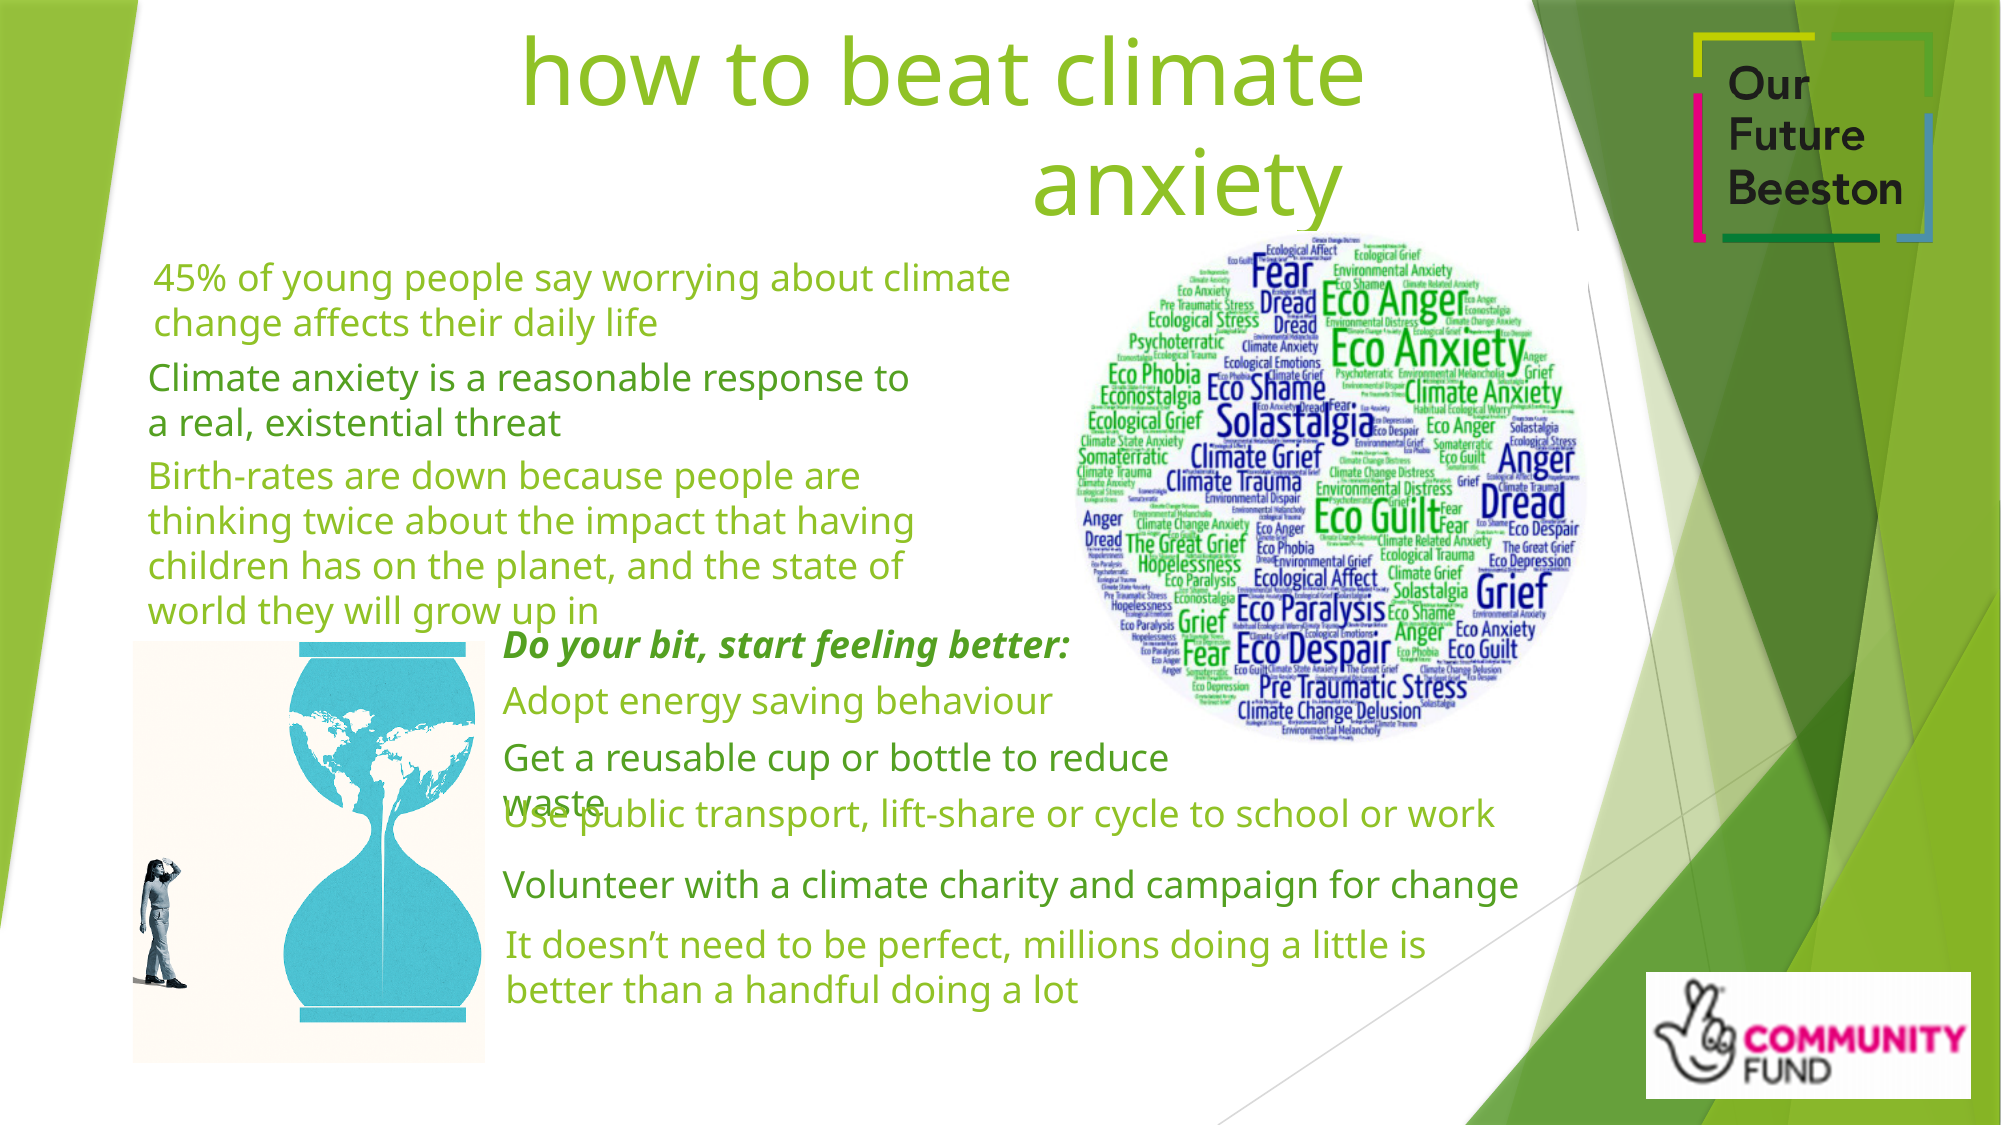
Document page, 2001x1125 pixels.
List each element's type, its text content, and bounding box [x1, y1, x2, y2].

text_box Get a reusable cup or bottle to reduce waste [490, 726, 1288, 782]
picture [1074, 231, 1588, 746]
text_box Birth-rates are down because people are thinking twice about the impact that having children has on the planet, and the state of world they will grow up in [132, 444, 956, 640]
text_box It doesn’t need to be perfect, millions doing a little is better than a handful doing a lot [490, 914, 1457, 1019]
picture [1692, 28, 1934, 244]
text_box Climate anxiety is a reasonable response to a real, existential threat [132, 346, 946, 444]
text_box Adopt energy saving behaviour [490, 670, 1069, 726]
text_box Do your bit, start feeling better: [487, 613, 1069, 670]
title ENVIRONMENTAL HEALTH: how to beat climate anxiety [182, 0, 1383, 242]
picture [132, 641, 486, 1063]
text_box Use public transport, lift-share or cycle to school or work [490, 782, 1535, 843]
text_box Volunteer with a climate charity and campaign for change [490, 853, 1551, 914]
text_box 45% of young people say worrying about climate change affects their daily life [138, 246, 1048, 351]
picture [1645, 971, 1972, 1099]
